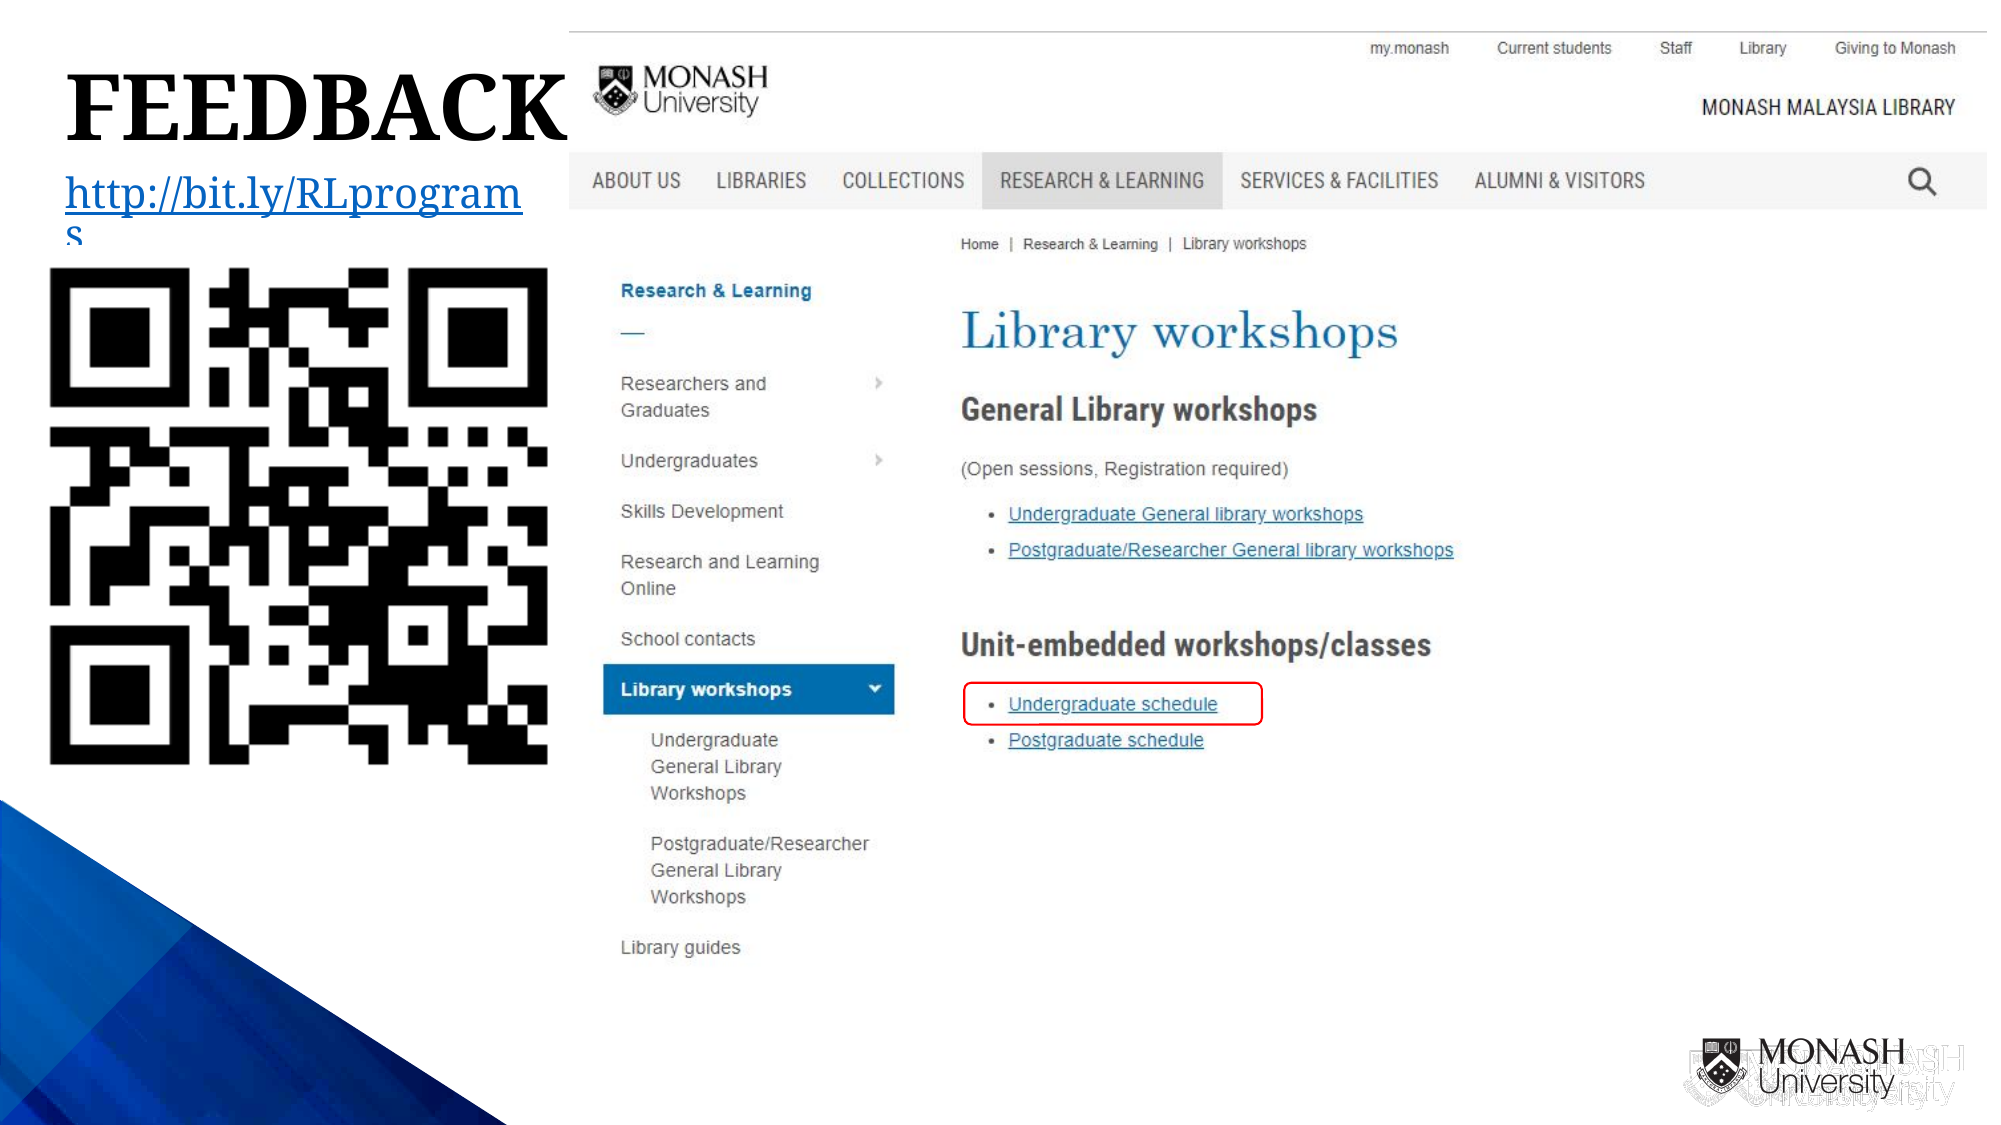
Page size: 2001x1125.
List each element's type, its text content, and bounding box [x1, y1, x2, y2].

list http://bit.ly/RLprograms [50, 175, 551, 244]
picture [0, 799, 507, 1125]
list FEEDBACK [50, 53, 569, 175]
picture [10, 30, 1987, 978]
